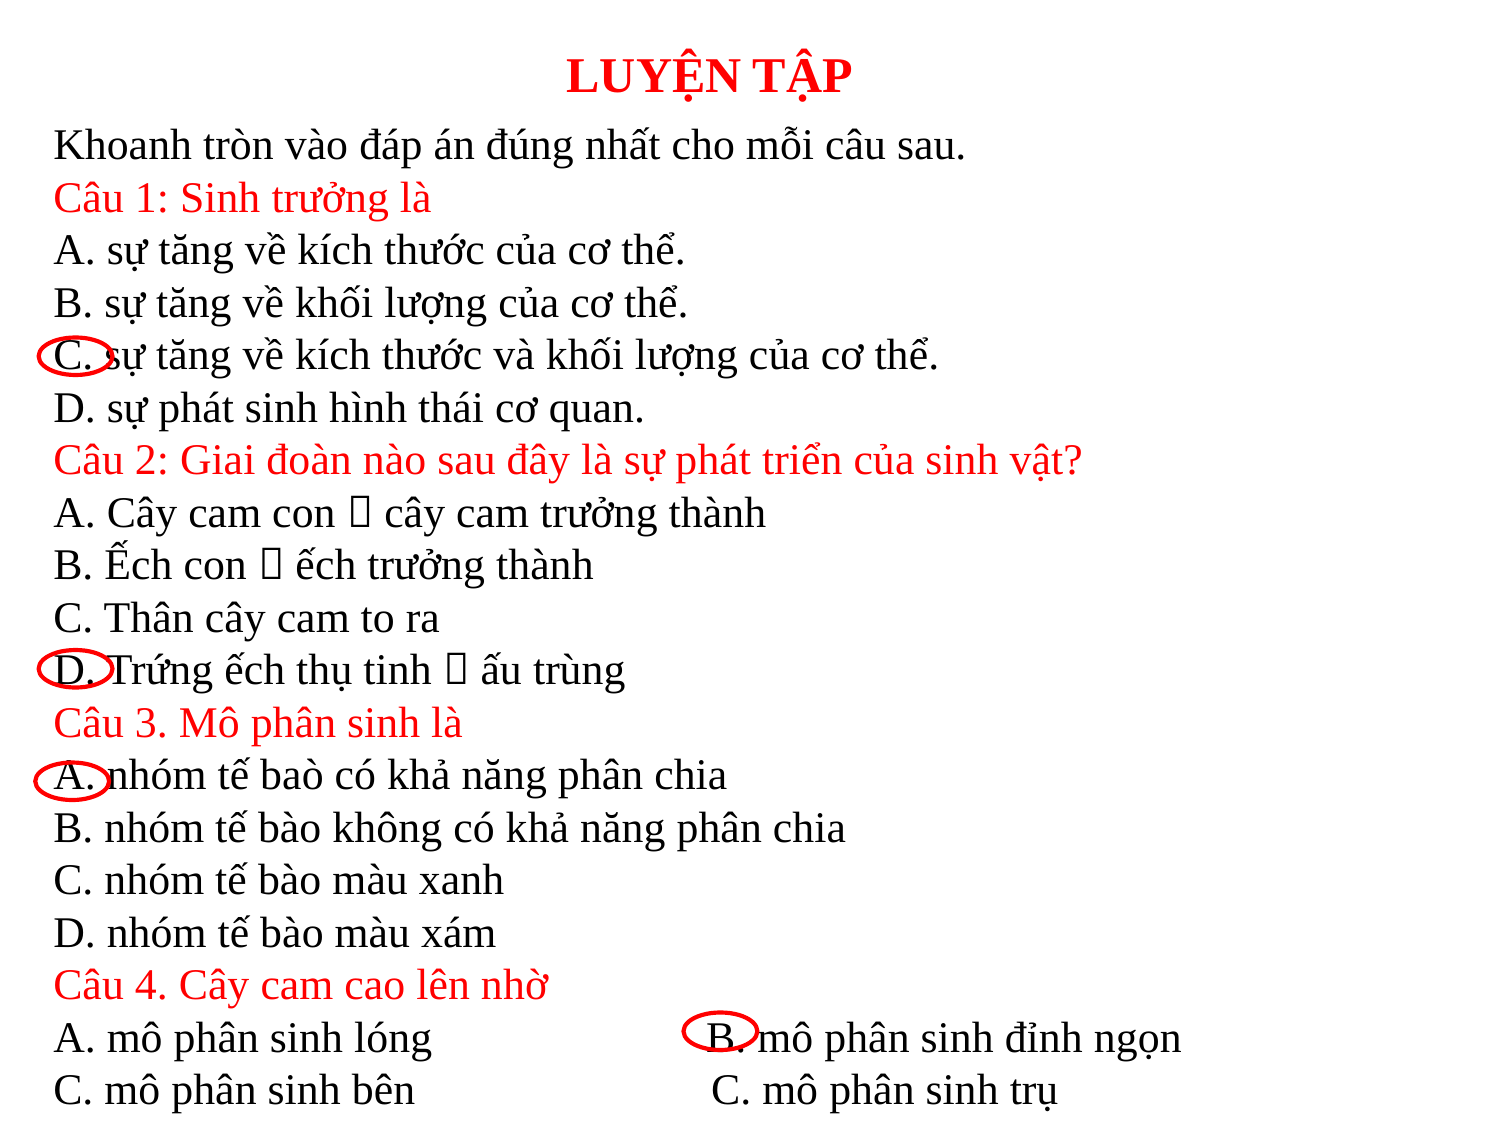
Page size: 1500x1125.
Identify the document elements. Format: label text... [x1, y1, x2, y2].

text_box [36, 335, 115, 378]
text_box [681, 1010, 760, 1053]
text_box LUYỆN TẬP [552, 34, 868, 108]
text_box Khoanh tròn vào đáp án đúng nhất cho mỗi câu sau. Câu 1: Sinh trưởng là A. sự tăng về kích thước của cơ thể. B. sự tăng về khối lượng của cơ thể. C. sự tăng về kích thước và khối lượng của cơ thể. D. sự phát sinh hình thái cơ quan. Câu 2: Giai đoàn nào sau đây là sự phát triển của sinh vật? A. Cây cam con  cây cam trưởng thành B. Ếch con  ếch trưởng thành C. Thân cây cam to ra D. Trứng ếch thụ tinh  ấu trùng Câu 3. Mô phân sinh là A. nhóm tế baò có khả năng phân chia B. nhóm tế bào không có khả năng phân chia C. nhóm tế bào màu xanh D. nhóm tế bào màu xám Câu 4. Cây cam cao lên nhờ A. mô phân sinh lóng B. mô phân sinh đỉnh ngọn C. mô phân sinh bên C. mô phân sinh trụ [38, 108, 1477, 1122]
text_box [33, 760, 112, 803]
text_box [36, 647, 115, 690]
